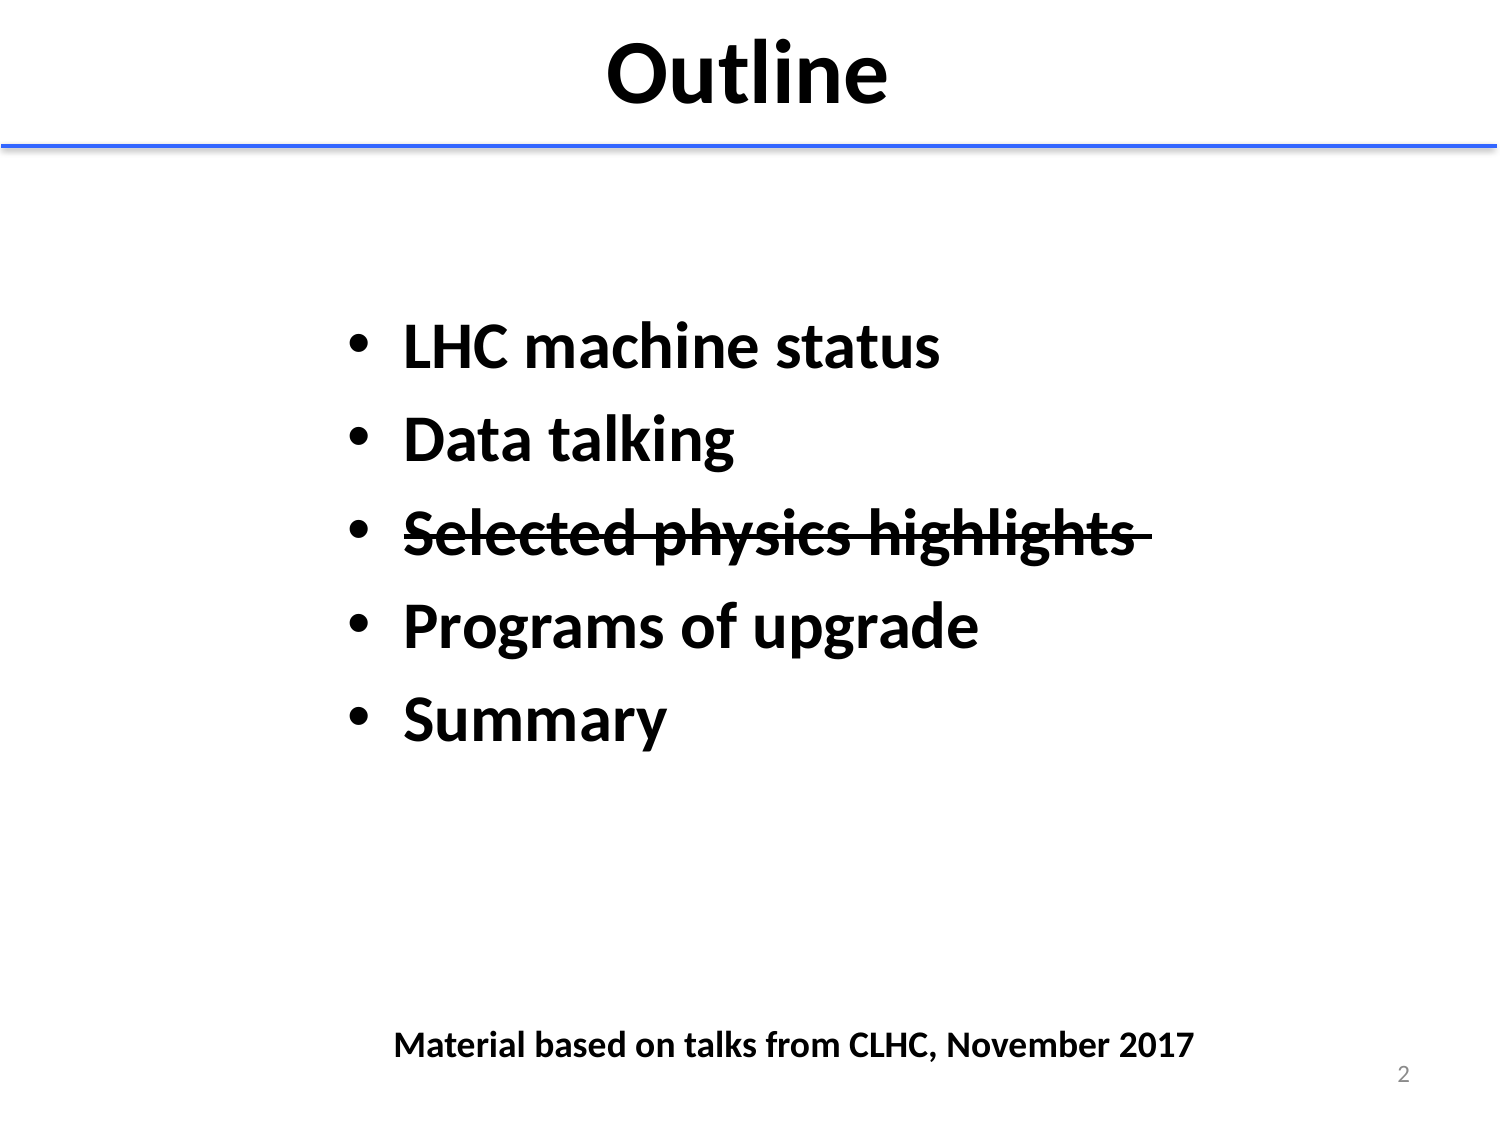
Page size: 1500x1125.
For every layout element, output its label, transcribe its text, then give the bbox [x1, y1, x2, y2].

list LHC machine status Data talking Selected physics highlights Programs of upgrade Summary [332, 294, 1248, 786]
text_box Material based on talks from CLHC, November 2017 [378, 1012, 1220, 1073]
slide_number 2 [1074, 1042, 1425, 1103]
title Outline [1, 8, 1496, 126]
